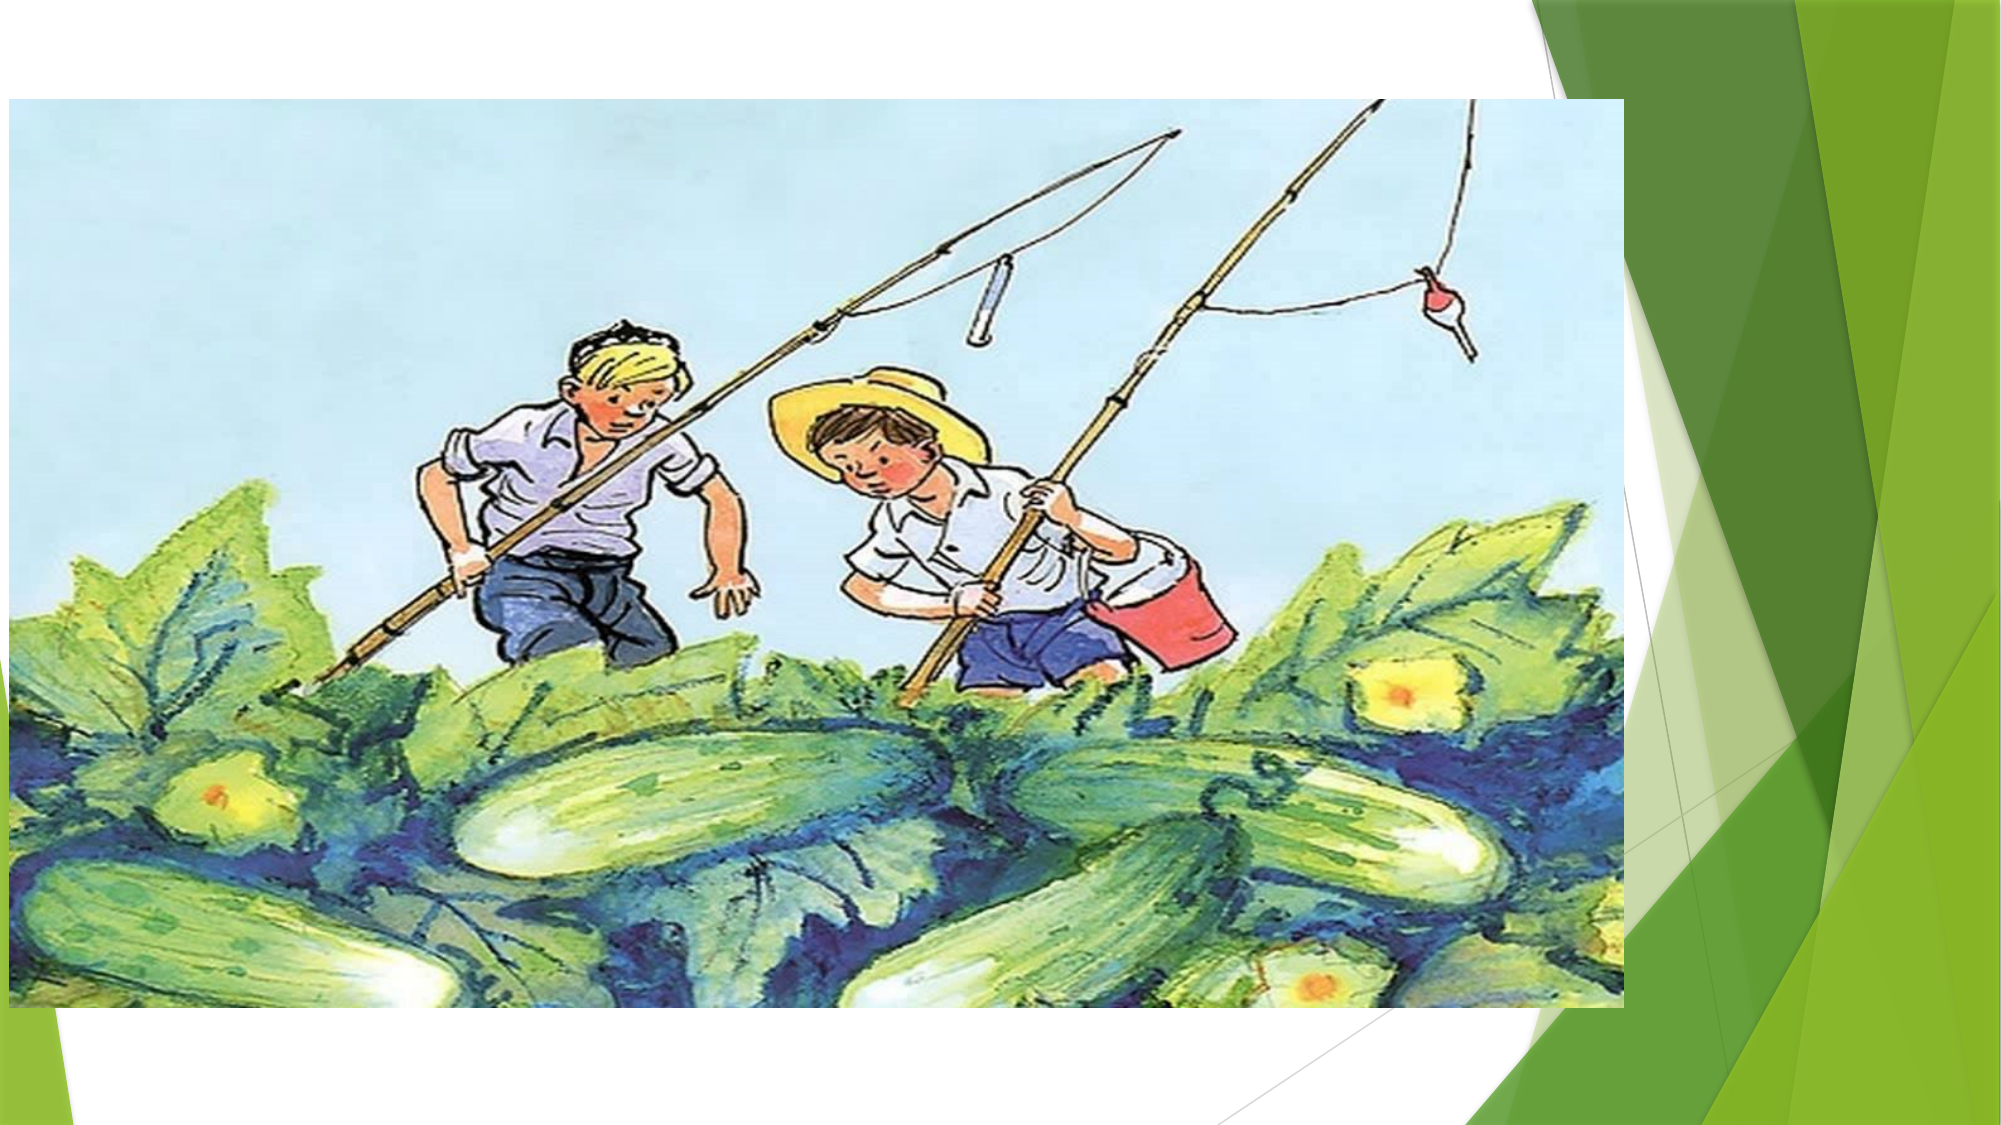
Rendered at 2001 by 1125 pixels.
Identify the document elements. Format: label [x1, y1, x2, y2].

list [8, 99, 1624, 1009]
